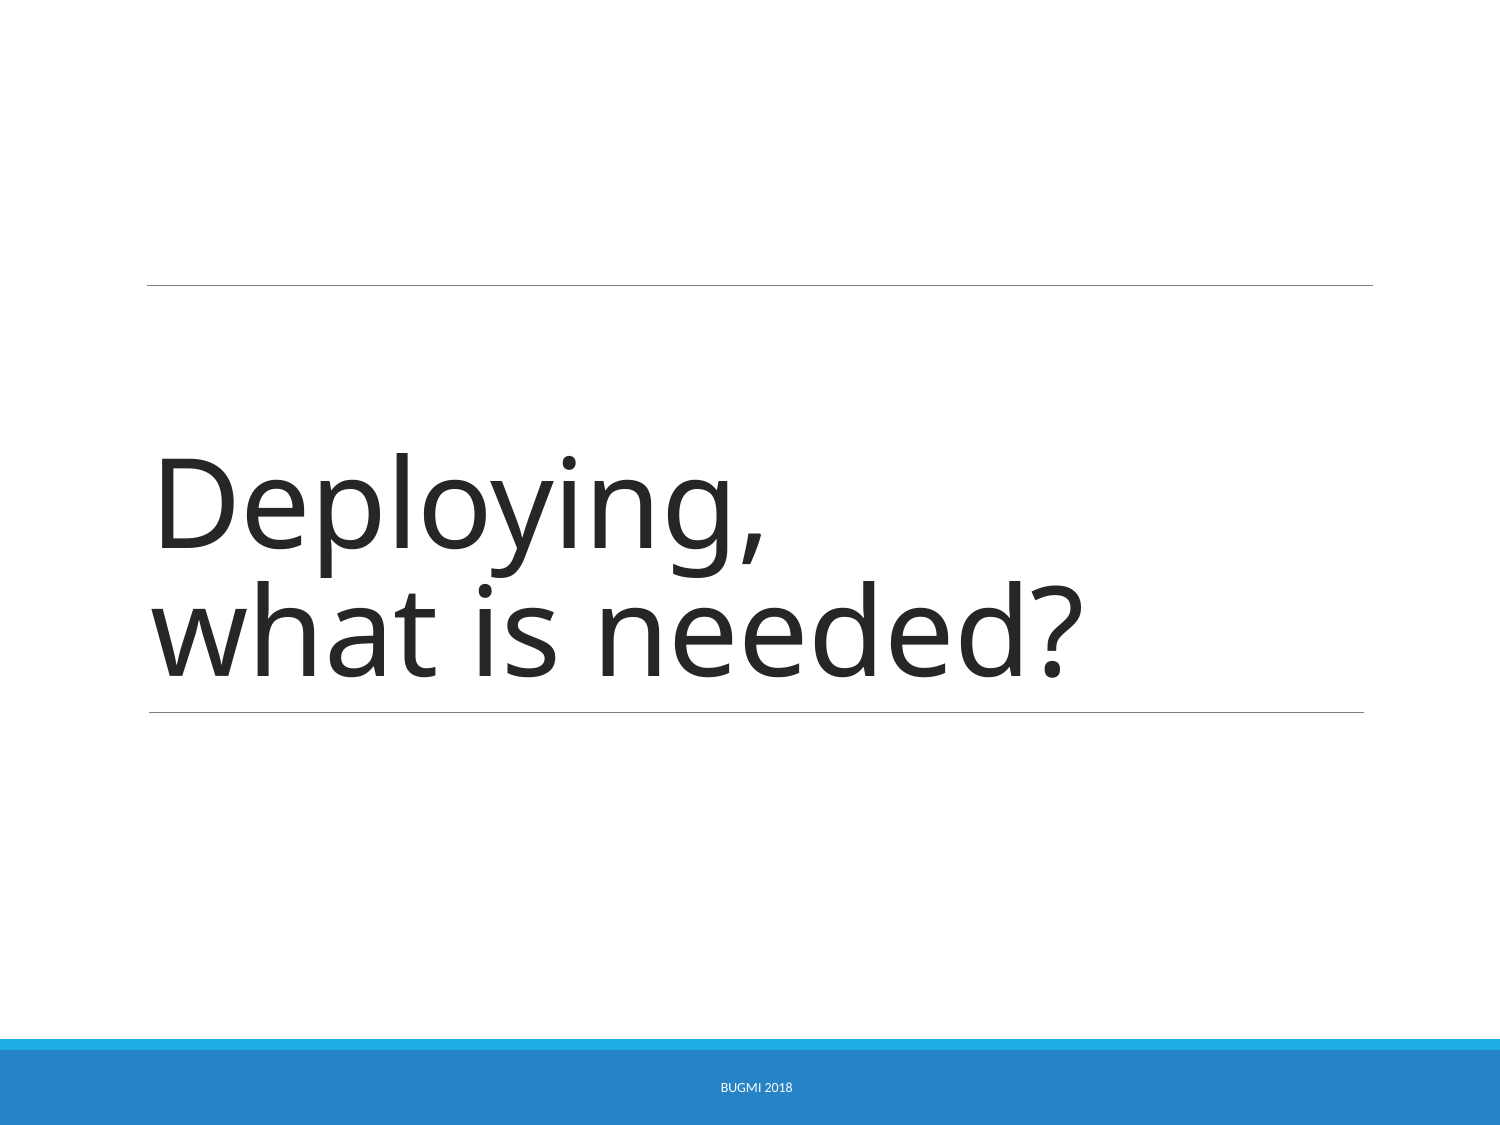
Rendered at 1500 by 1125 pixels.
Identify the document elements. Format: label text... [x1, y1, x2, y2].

footer BUGMI 2018 [470, 1065, 1043, 1125]
title Deploying, what is needed? [135, 124, 1373, 710]
